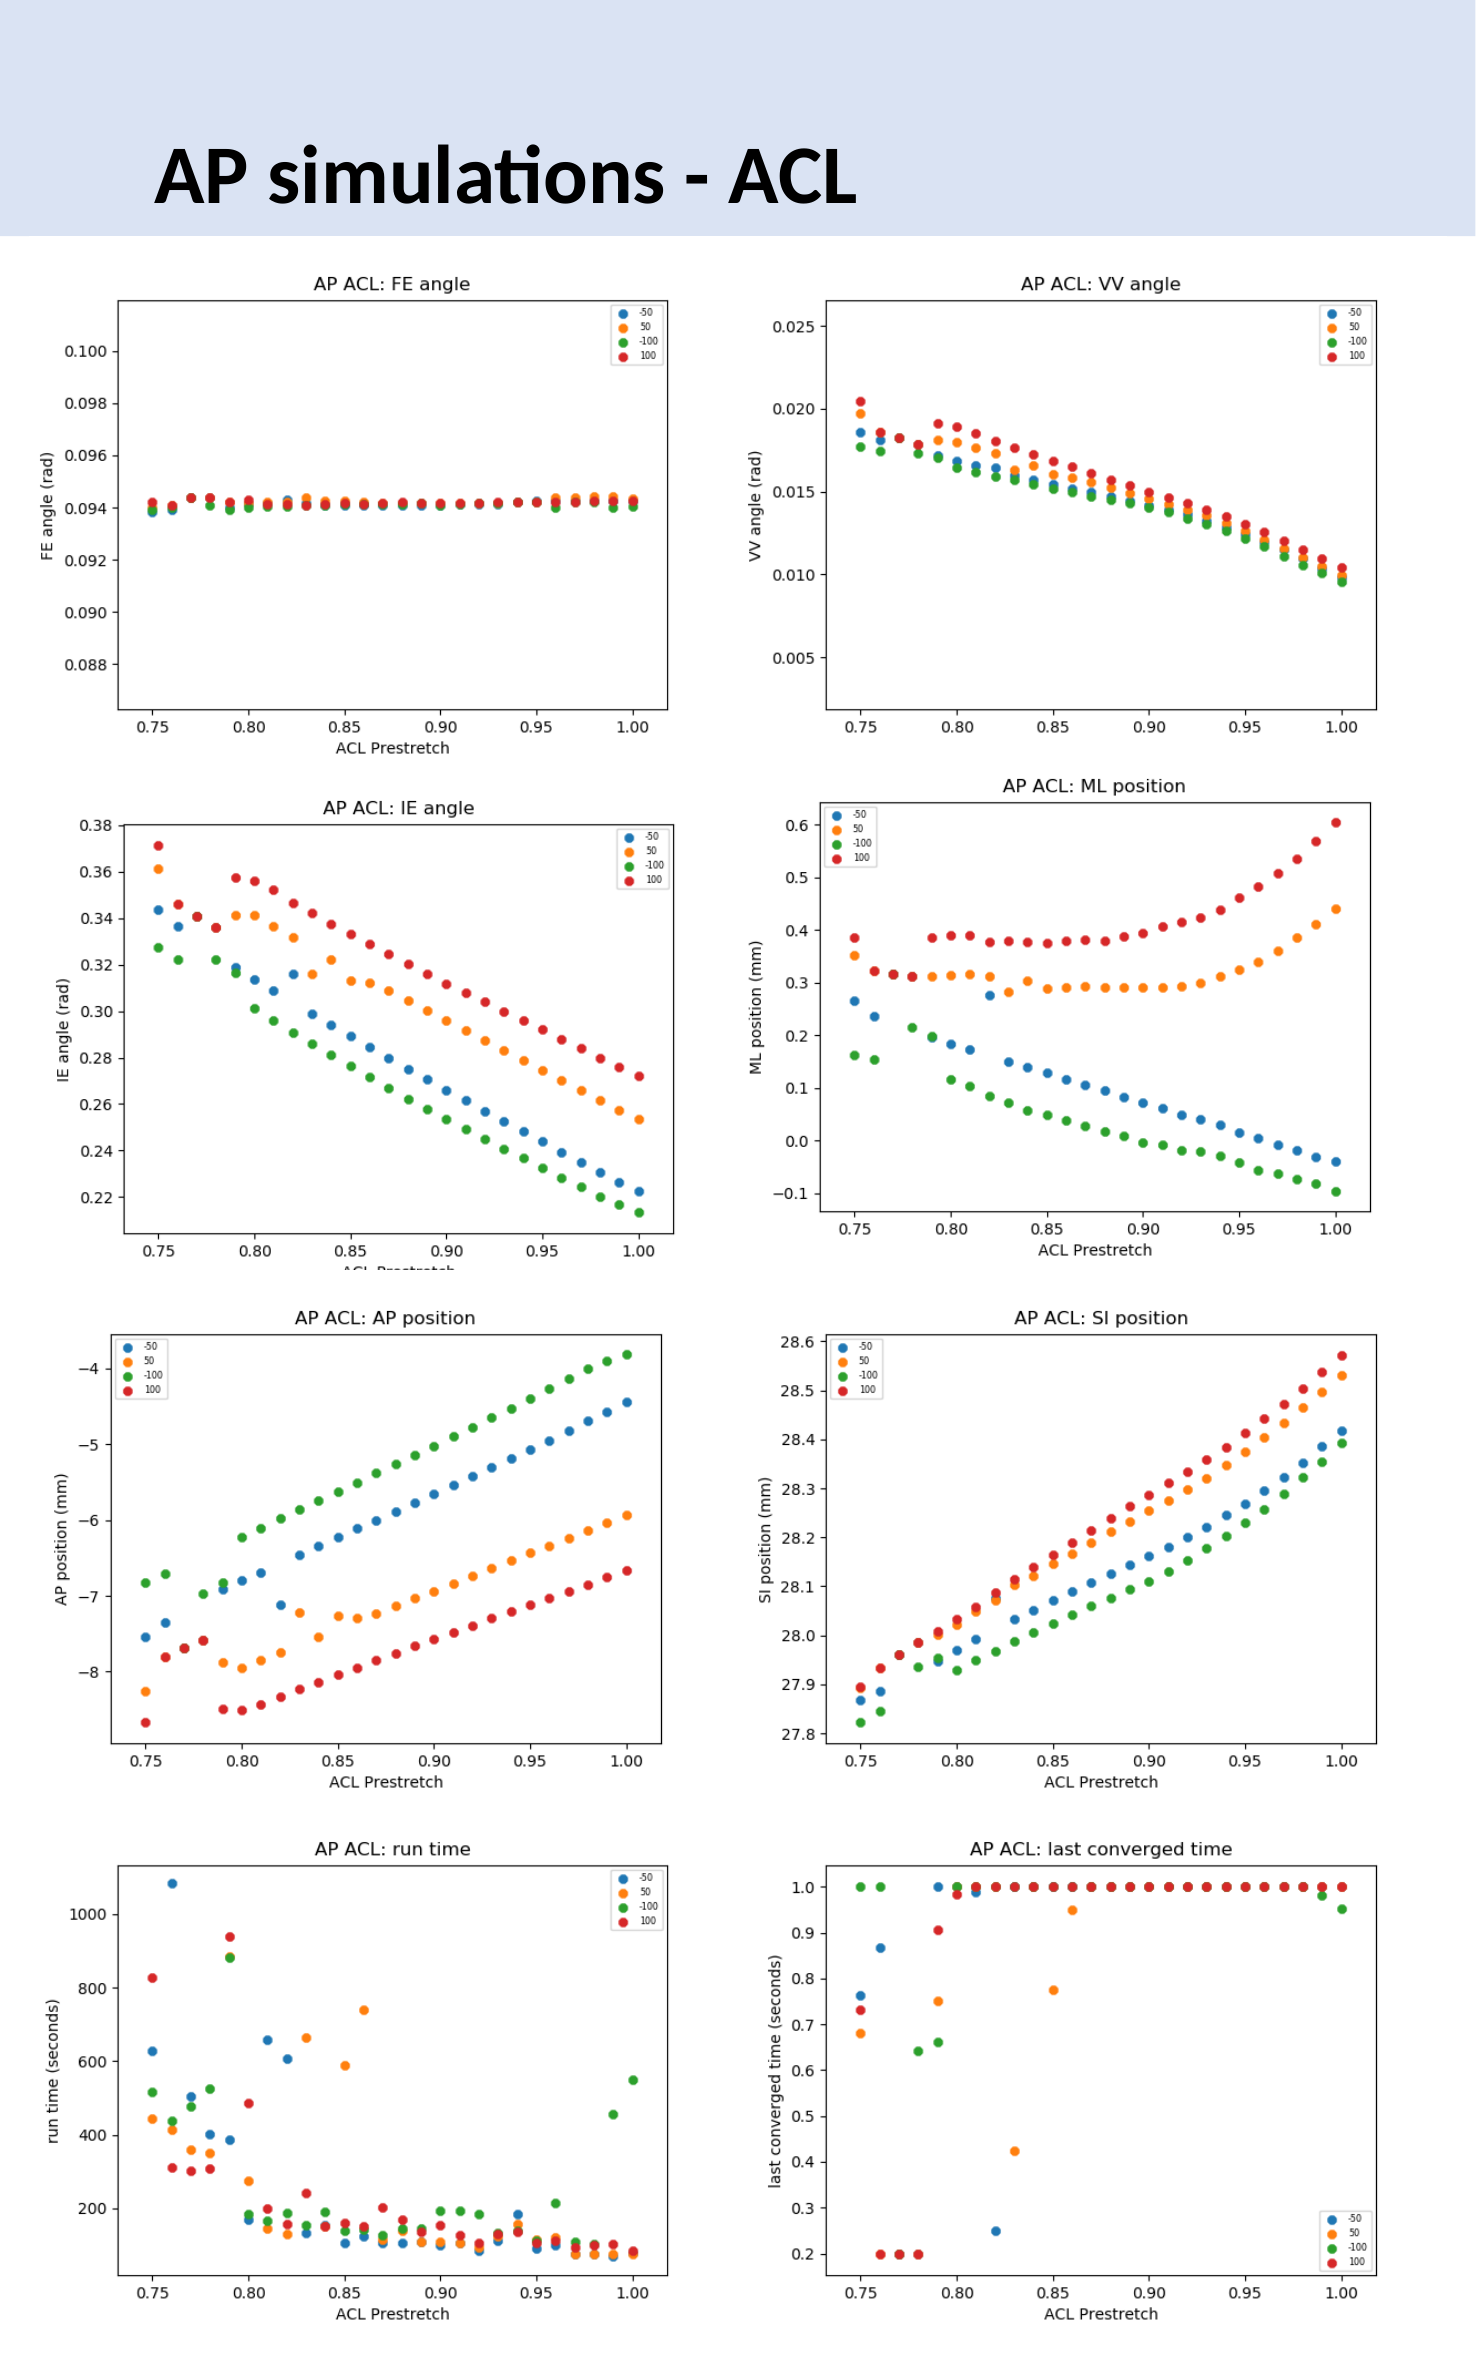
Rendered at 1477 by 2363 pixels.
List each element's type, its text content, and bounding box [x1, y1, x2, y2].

picture [22, 236, 1447, 2334]
text_box AP simulations - ACL [139, 112, 874, 228]
text_box [0, 0, 1476, 237]
